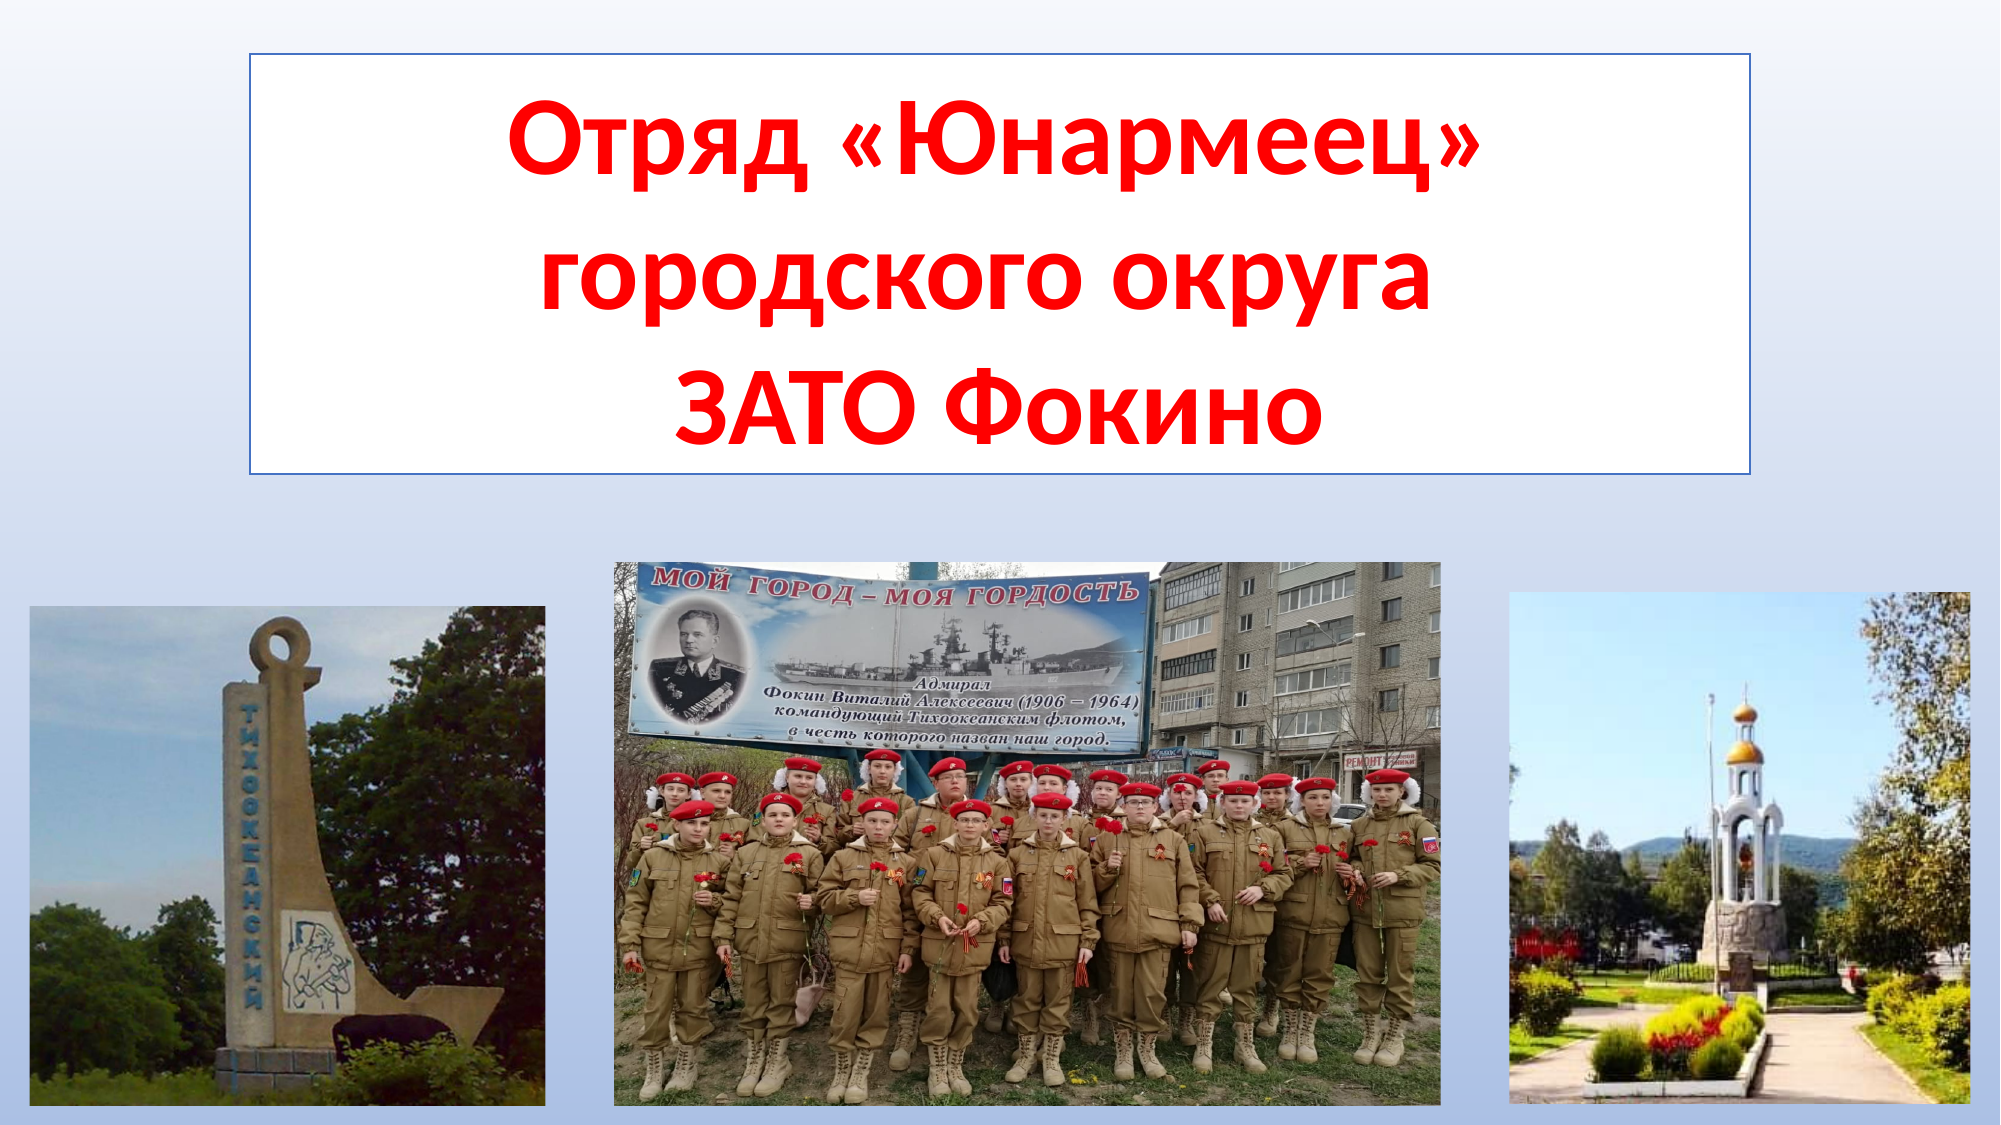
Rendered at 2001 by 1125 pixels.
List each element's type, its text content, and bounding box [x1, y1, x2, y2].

picture [613, 562, 1441, 1106]
picture [1509, 592, 1971, 1104]
picture [29, 606, 546, 1106]
text_box Отряд «Юнармеец» городского округа ЗАТО Фокино [249, 53, 1751, 475]
